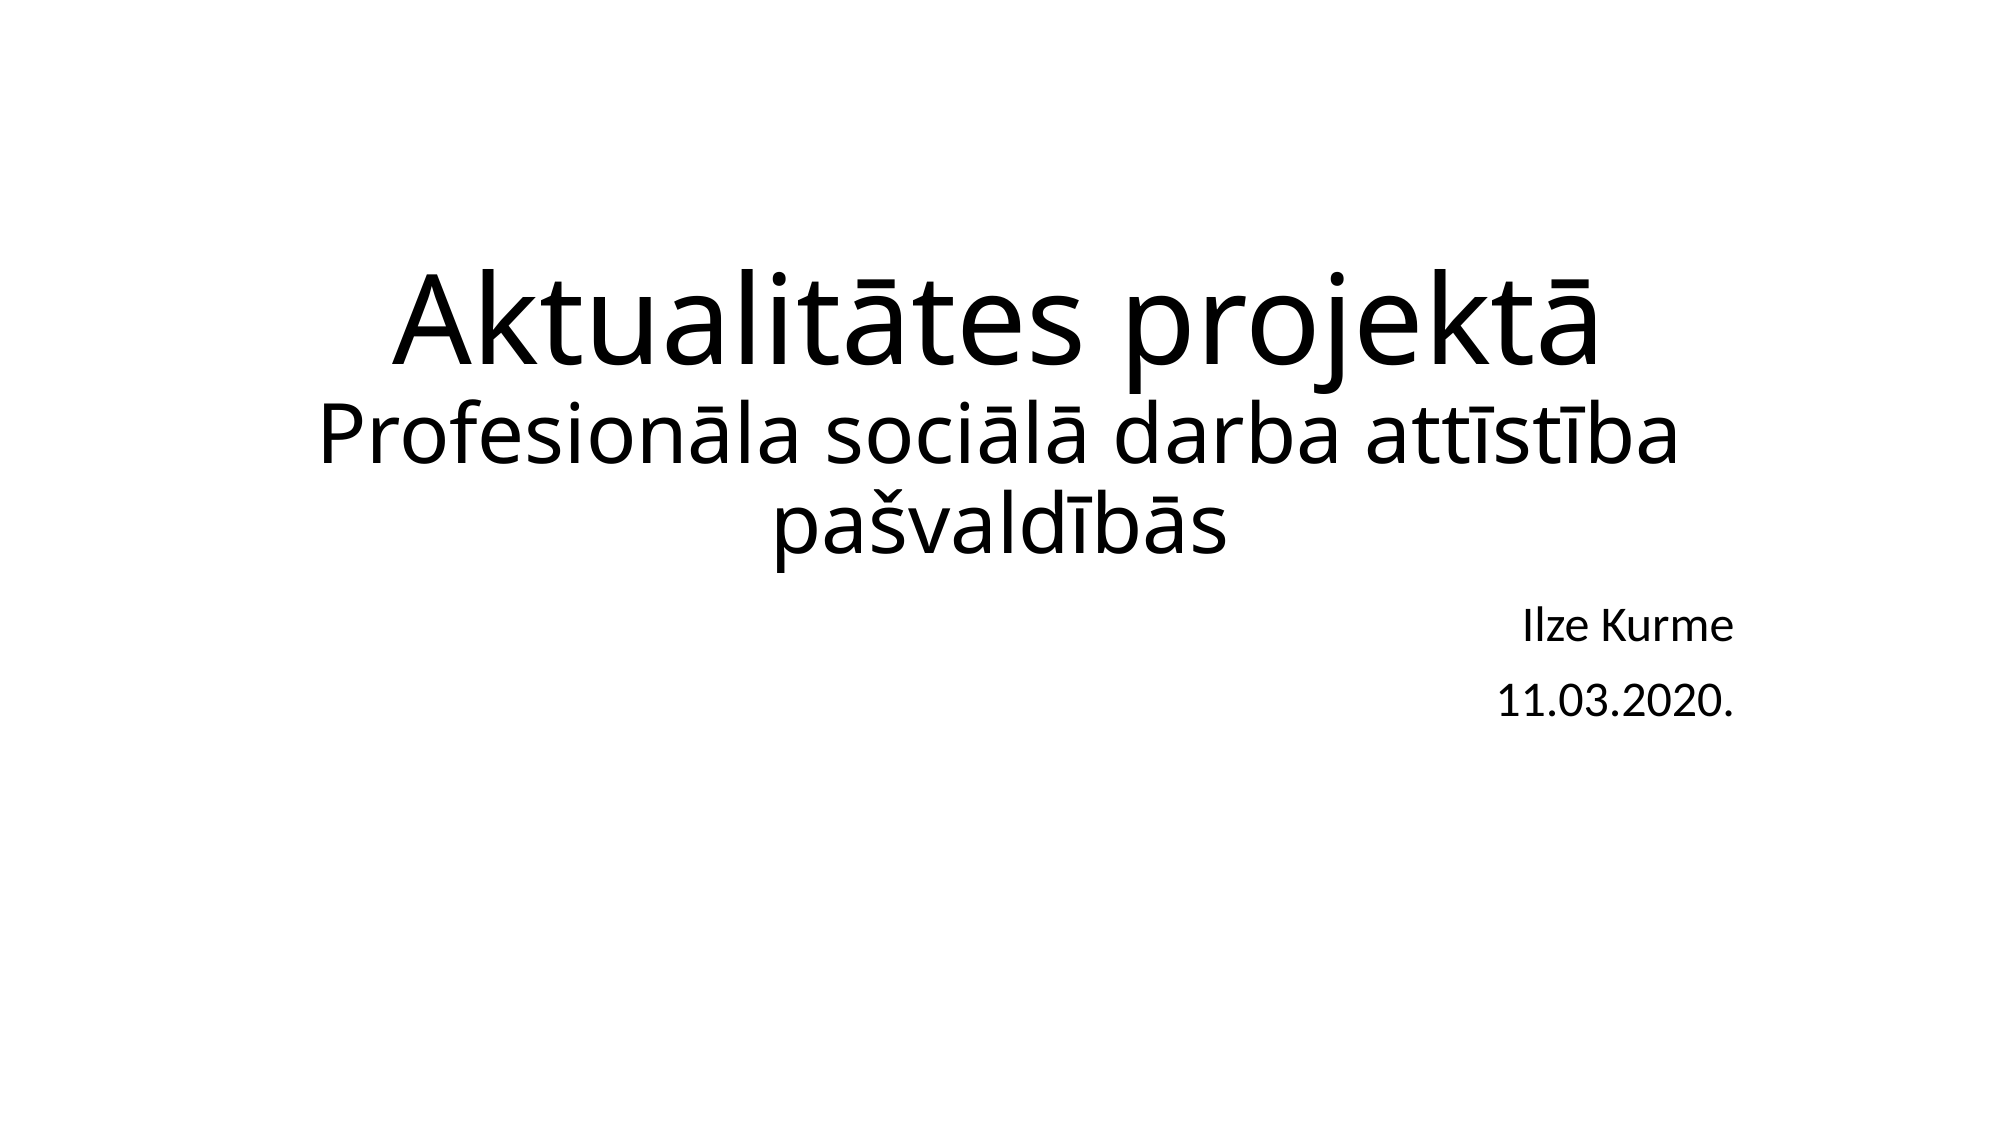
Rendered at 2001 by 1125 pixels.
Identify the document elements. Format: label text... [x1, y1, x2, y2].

title Aktualitātes projektā Profesionāla sociālā darba attīstība pašvaldībās [192, 186, 1808, 579]
subtitle Ilze Kurme 11.03.2020. [249, 590, 1750, 863]
